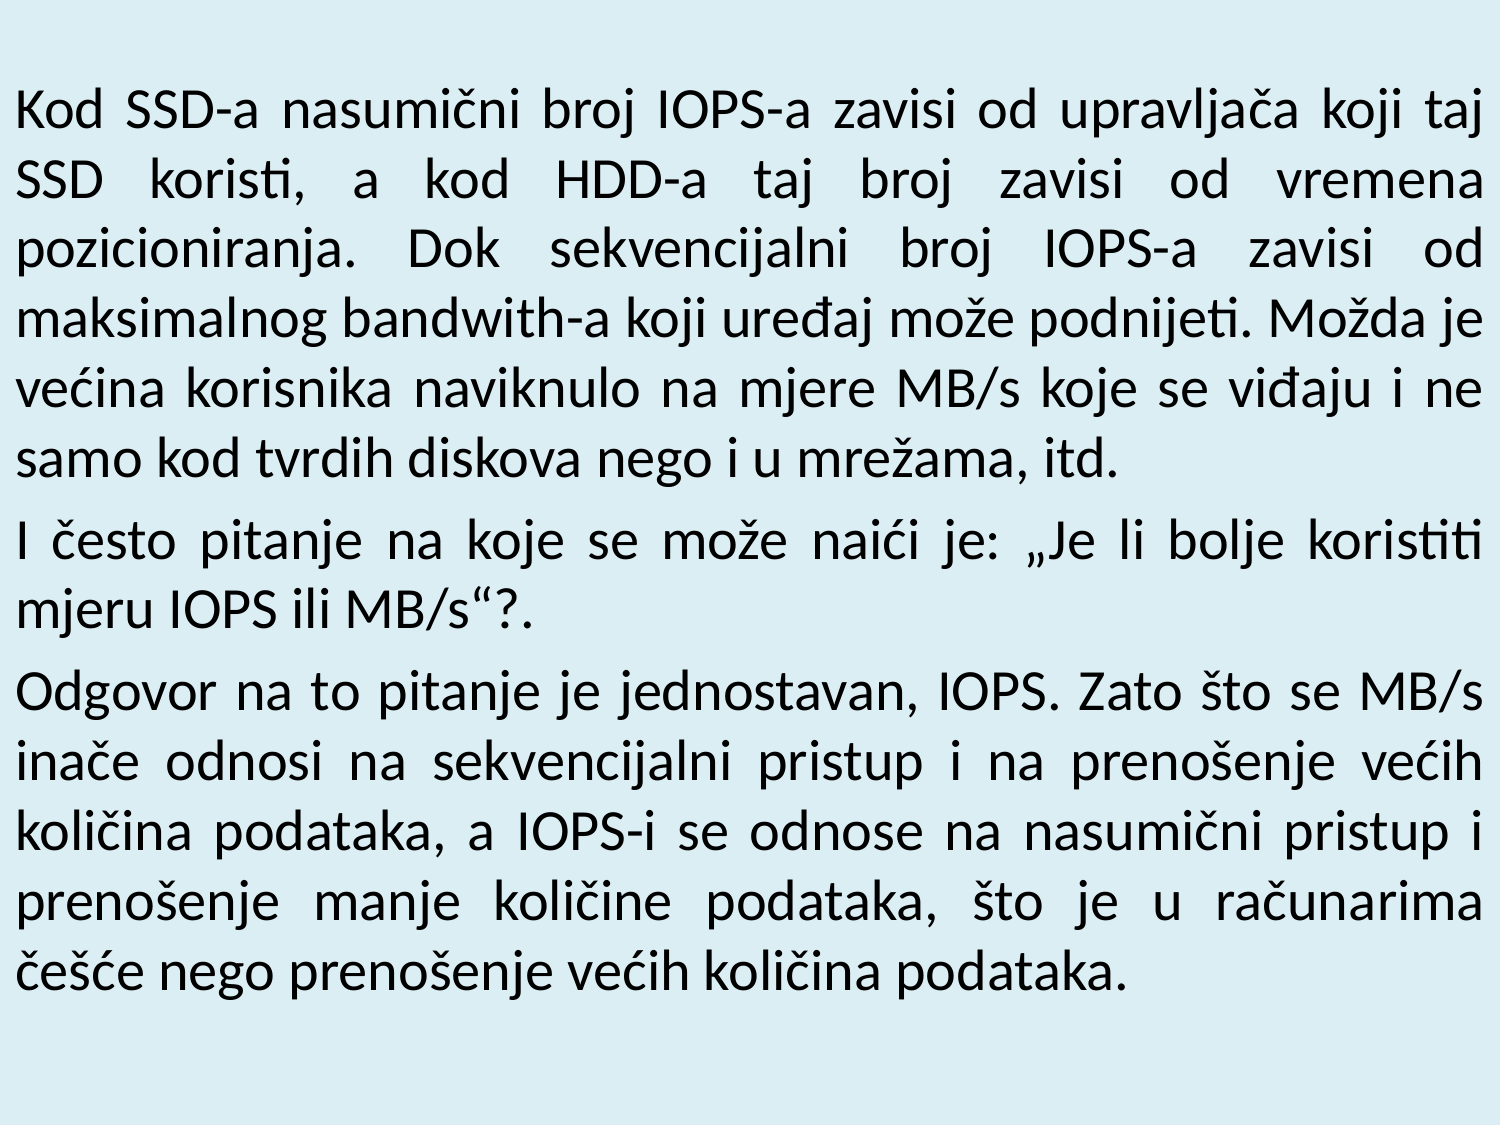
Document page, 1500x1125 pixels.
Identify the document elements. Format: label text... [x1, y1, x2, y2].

list Kod SSD-a nasumični broj IOPS-a zavisi od upravljača koji taj SSD koristi, a kod HDD-a taj broj zavisi od vremena pozicioniranja. Dok sekvencijalni broj IOPS-a zavisi od maksimalnog bandwith-a koji uređaj može podnijeti. Možda je većina korisnika naviknulo na mjere MB/s koje se viđaju i ne samo kod tvrdih diskova nego i u mrežama, itd. I često pitanje na koje se može naići je: „Je li bolje koristiti mjeru IOPS ili MB/s“?. Odgovor na to pitanje je jednostavan, IOPS. Zato što se MB/s inače odnosi na sekvencijalni pristup i na prenošenje većih količina podataka, a IOPS-i se odnose na nasumični pristup i prenošenje manje količine podataka, što je u računarima češće nego prenošenje većih količina podataka. [0, 62, 1500, 1125]
